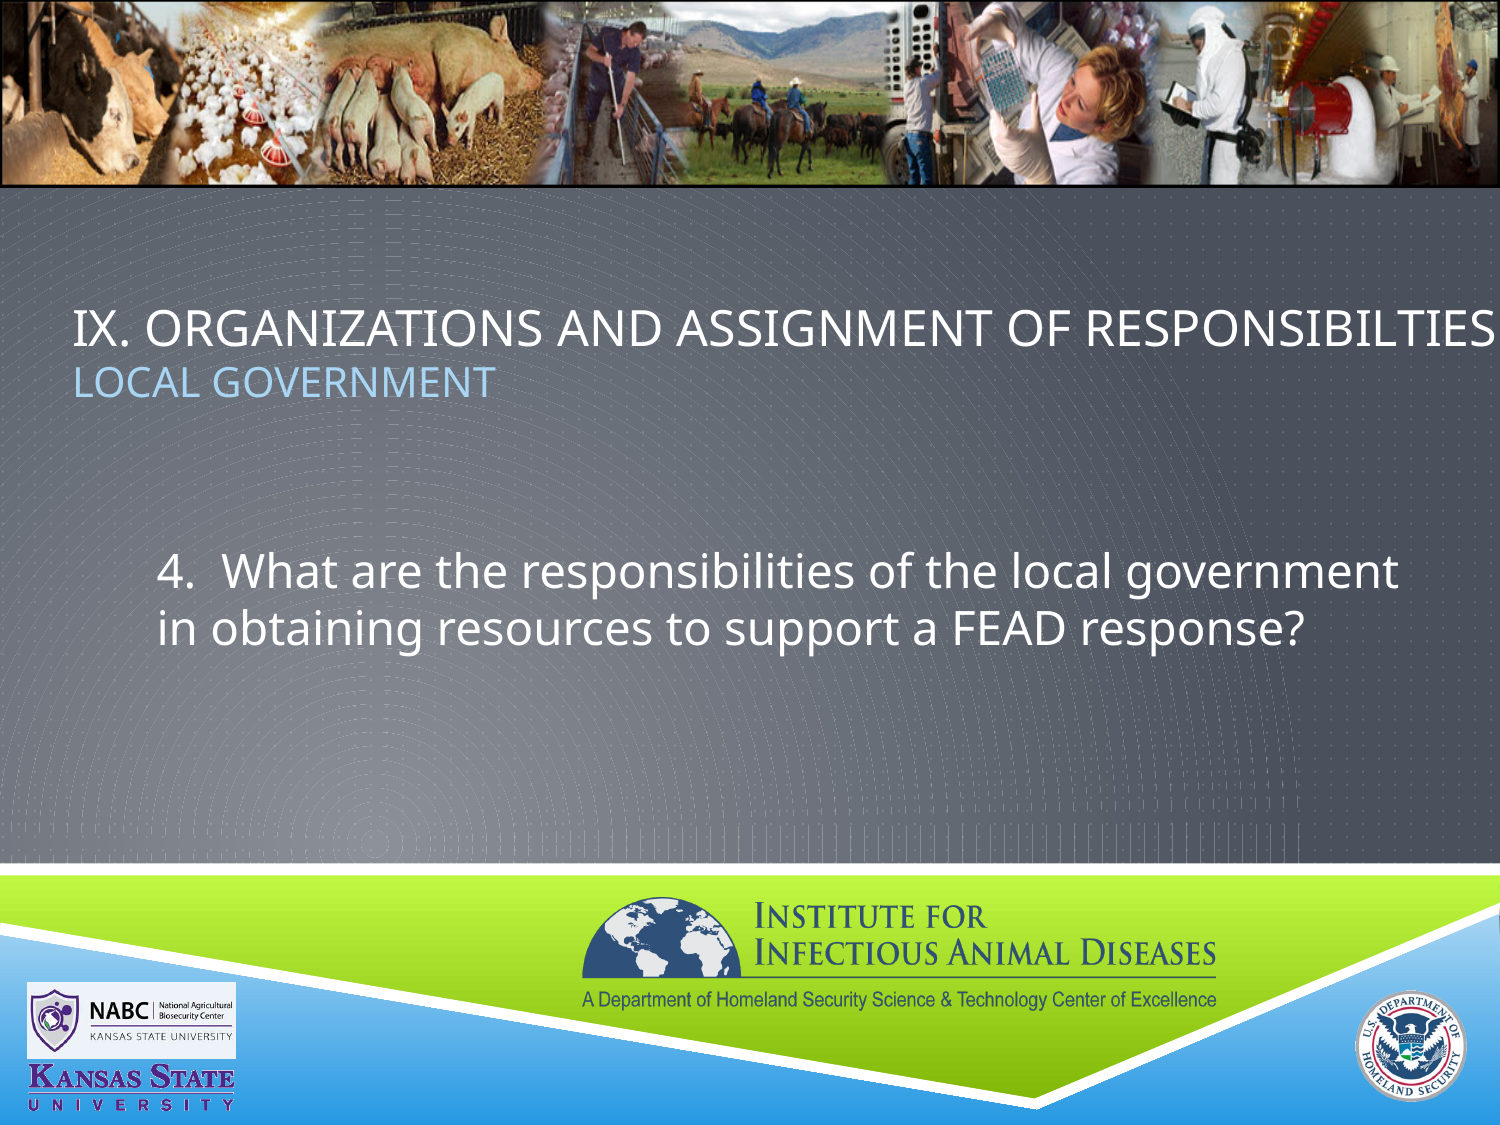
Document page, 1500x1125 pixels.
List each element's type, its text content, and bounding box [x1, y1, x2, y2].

title IX. ORGANIZATIONS AND ASSIGNMENT OF RESPONSIBILTIES Local government [72, 257, 1500, 445]
picture [9, 982, 254, 1120]
picture [582, 897, 1217, 1013]
picture [0, 0, 1500, 188]
picture [1355, 990, 1467, 1102]
list 4. What are the responsibilities of the local government in obtaining resources to support a FEAD response? [156, 533, 1432, 713]
